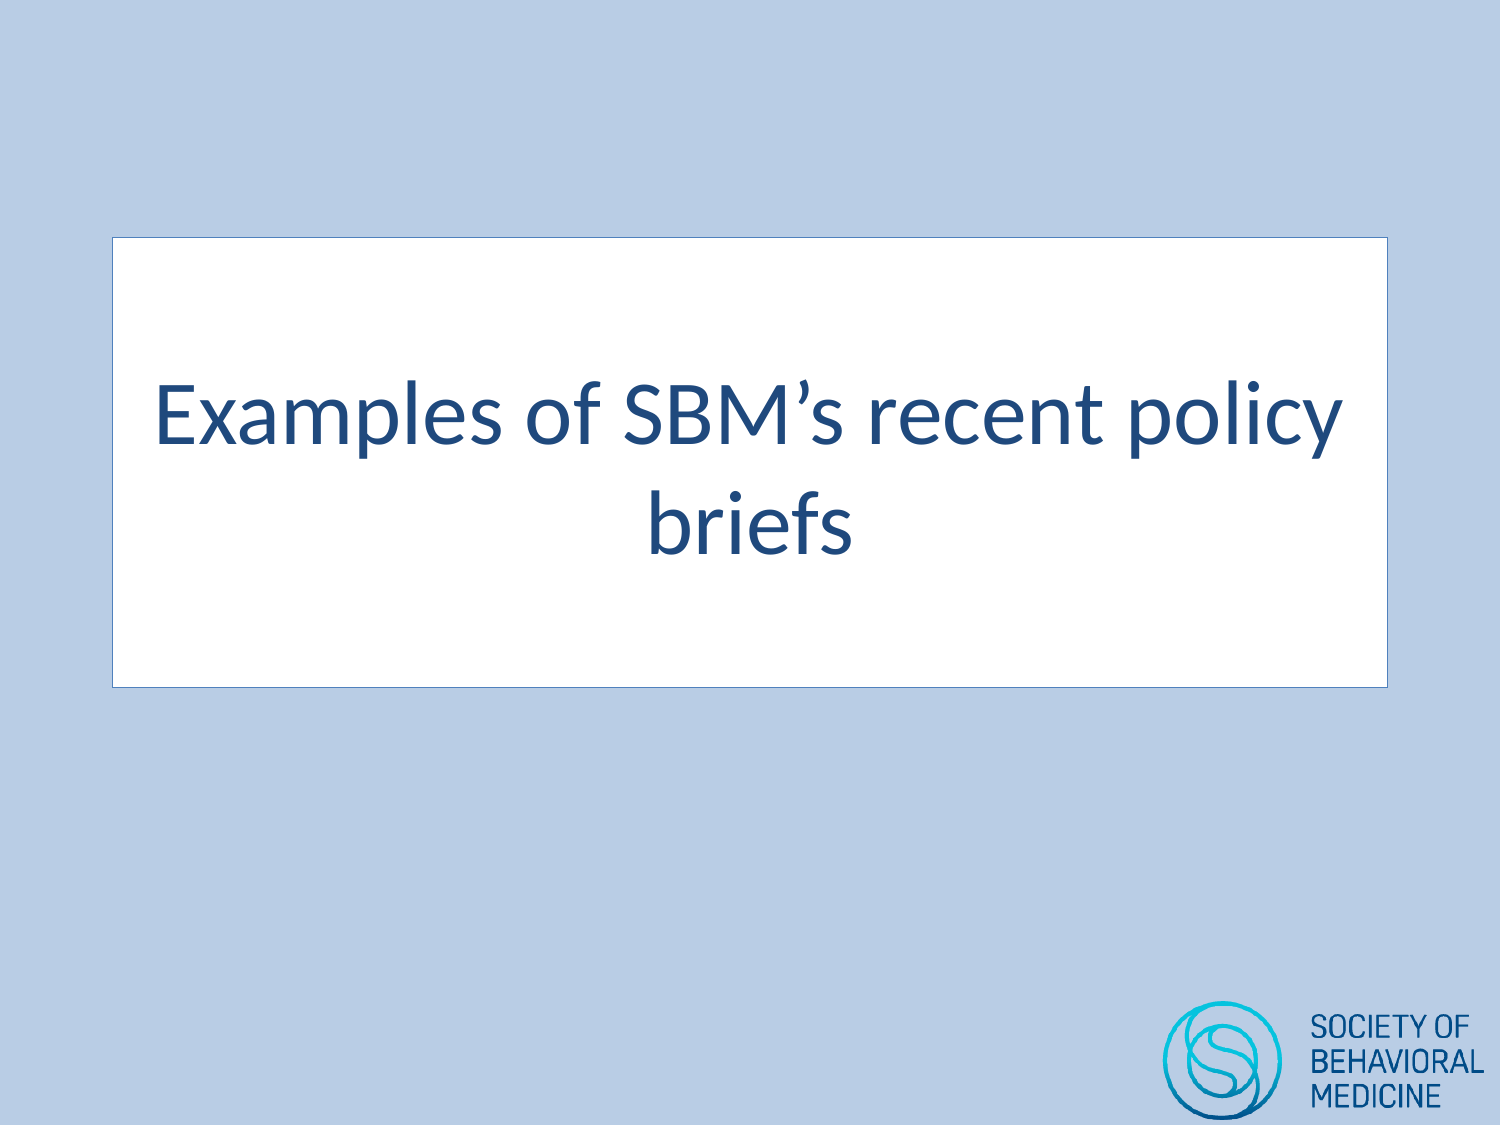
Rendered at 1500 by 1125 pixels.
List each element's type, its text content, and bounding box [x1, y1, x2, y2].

picture [1162, 1001, 1484, 1120]
title Examples of SBM’s recent policy briefs [112, 237, 1388, 688]
